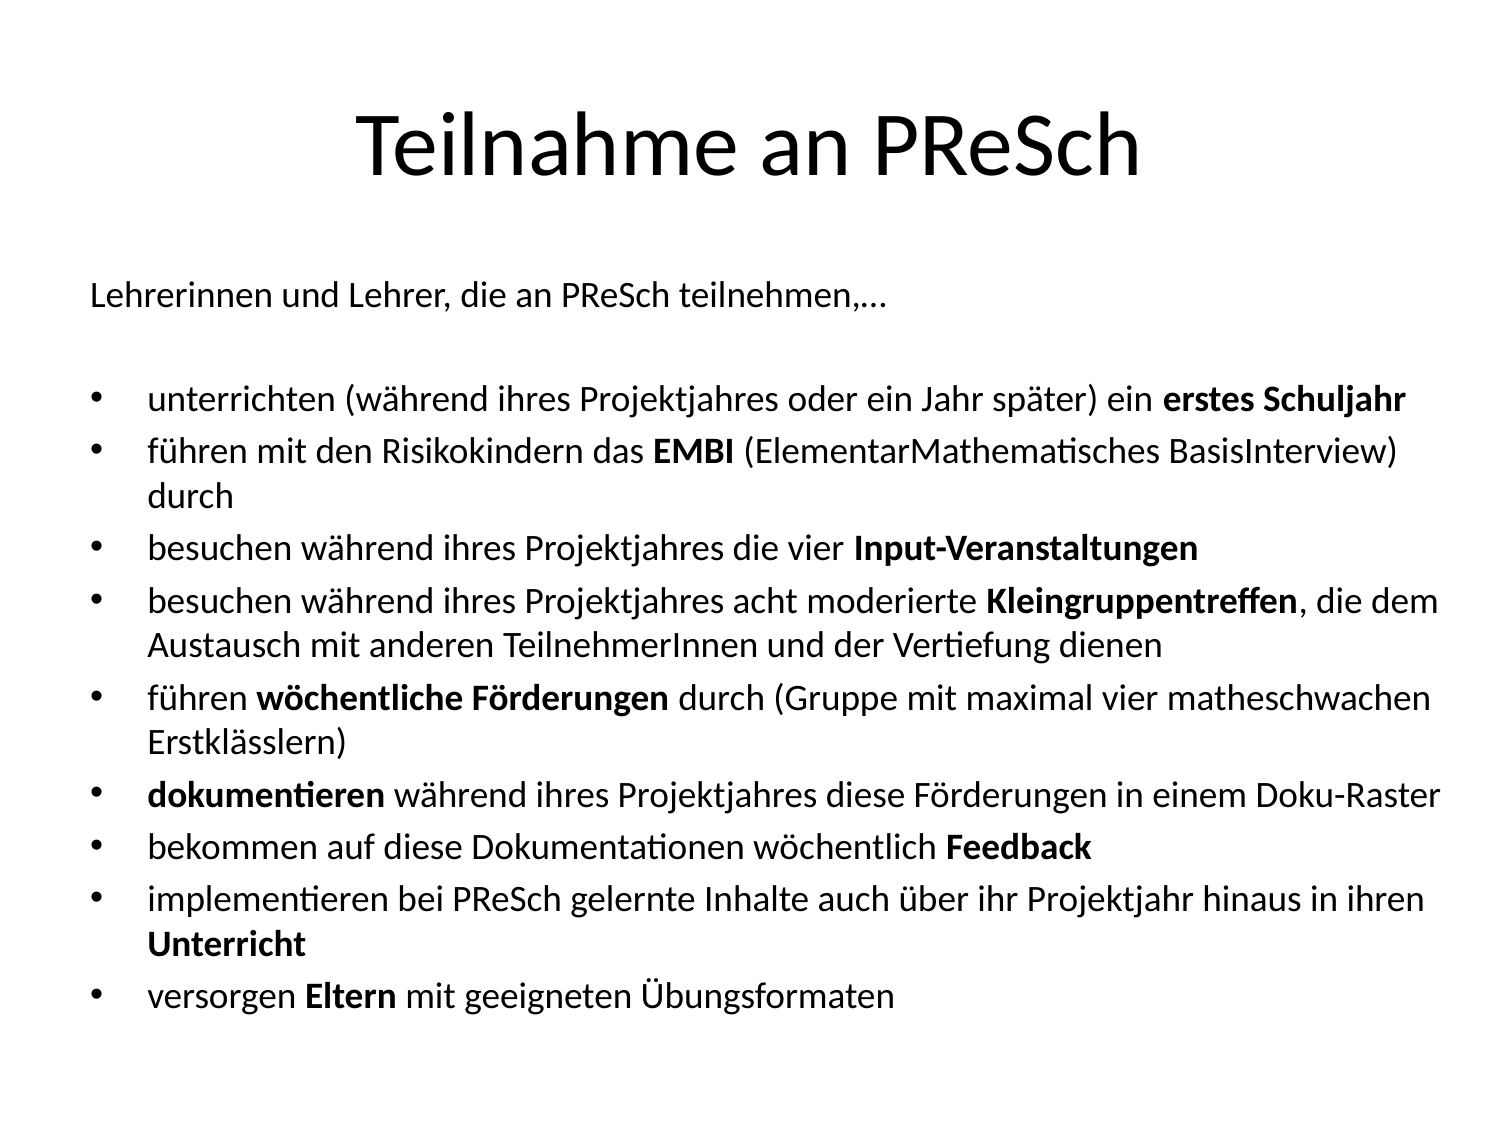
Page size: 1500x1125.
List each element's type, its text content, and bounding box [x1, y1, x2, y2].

title Teilnahme an PReSch [75, 45, 1425, 233]
list Lehrerinnen und Lehrer, die an PReSch teilnehmen,… unterrichten (während ihres Projektjahres oder ein Jahr später) ein erstes Schuljahr führen mit den Risikokindern das EMBI (ElementarMathematisches BasisInterview) durch besuchen während ihres Projektjahres die vier Input-Veranstaltungen besuchen während ihres Projektjahres acht moderierte Kleingruppentreffen, die dem Austausch mit anderen TeilnehmerInnen und der Vertiefung dienen führen wöchentliche Förderungen durch (Gruppe mit maximal vier matheschwachen Erstklässlern) dokumentieren während ihres Projektjahres diese Förderungen in einem Doku-Raster bekommen auf diese Dokumentationen wöchentlich Feedback implementieren bei PReSch gelernte Inhalte auch über ihr Projektjahr hinaus in ihren Unterricht versorgen Eltern mit geeigneten Übungsformaten [75, 262, 1459, 1071]
